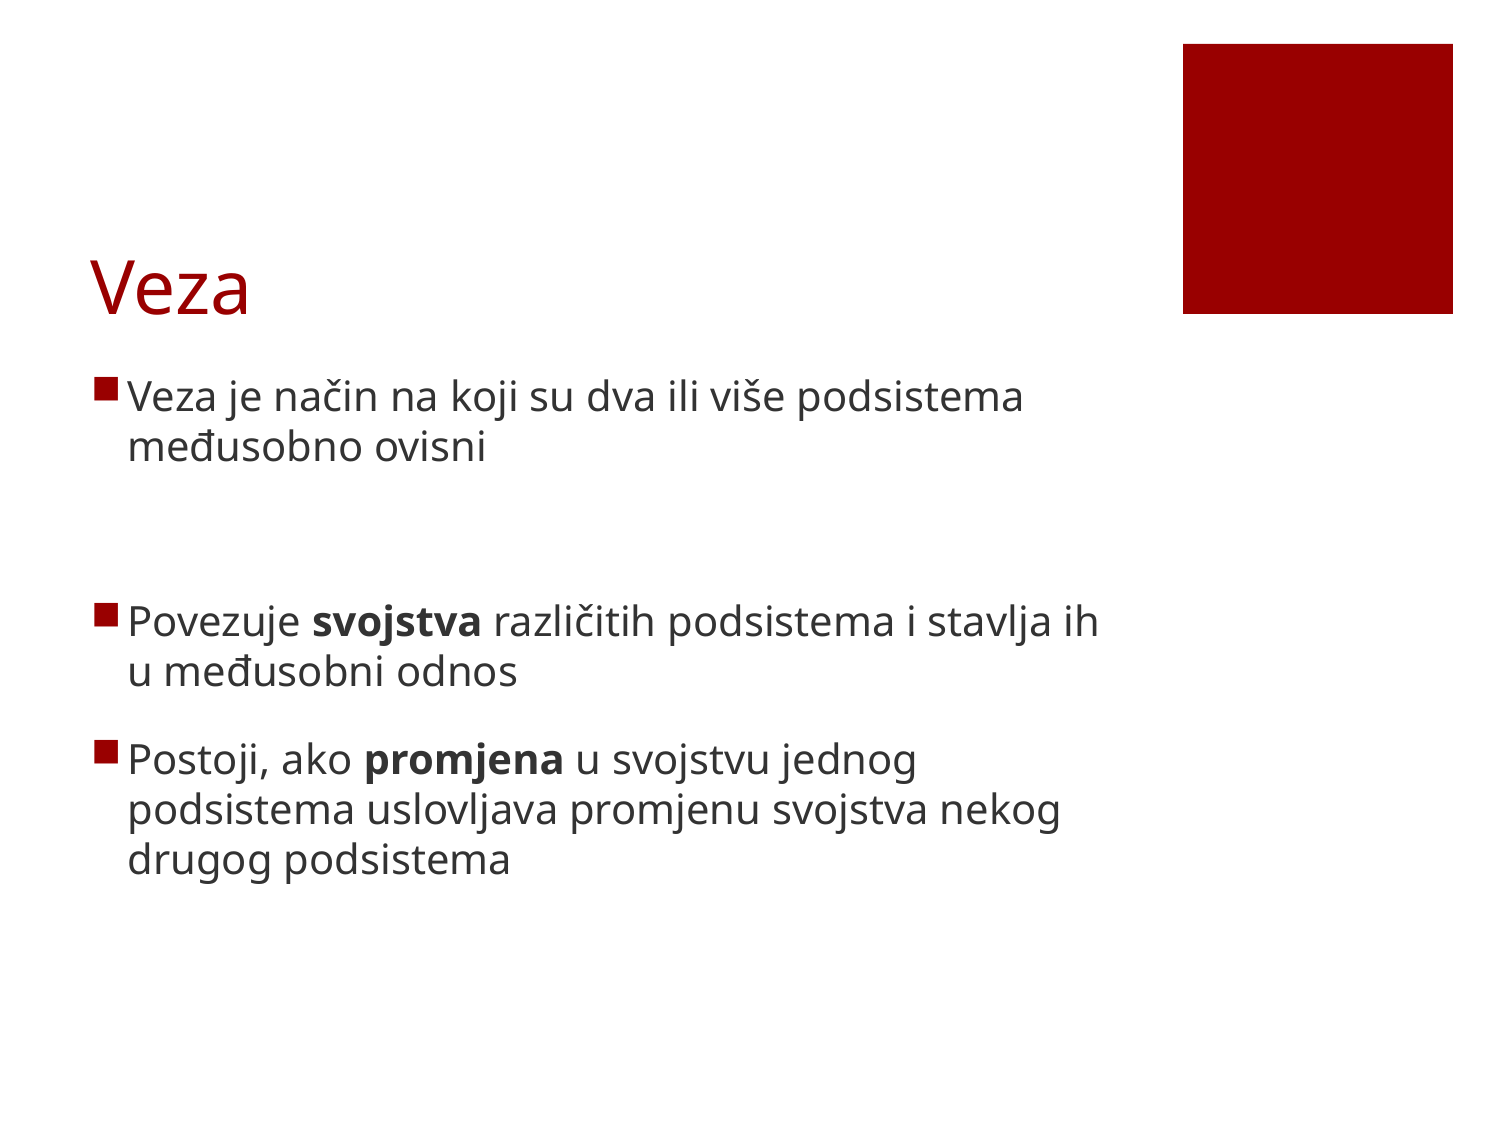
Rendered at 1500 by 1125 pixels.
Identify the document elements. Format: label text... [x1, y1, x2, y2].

title Veza [75, 149, 1143, 338]
list Veza je način na koji su dva ili više podsistema međusobno ovisni Povezuje svojstva različitih podsistema i stavlja ih u međusobni odnos Postoji, ako promjena u svojstvu jednog podsistema uslovljava promjenu svojstva nekog drugog podsistema [75, 362, 1143, 1005]
